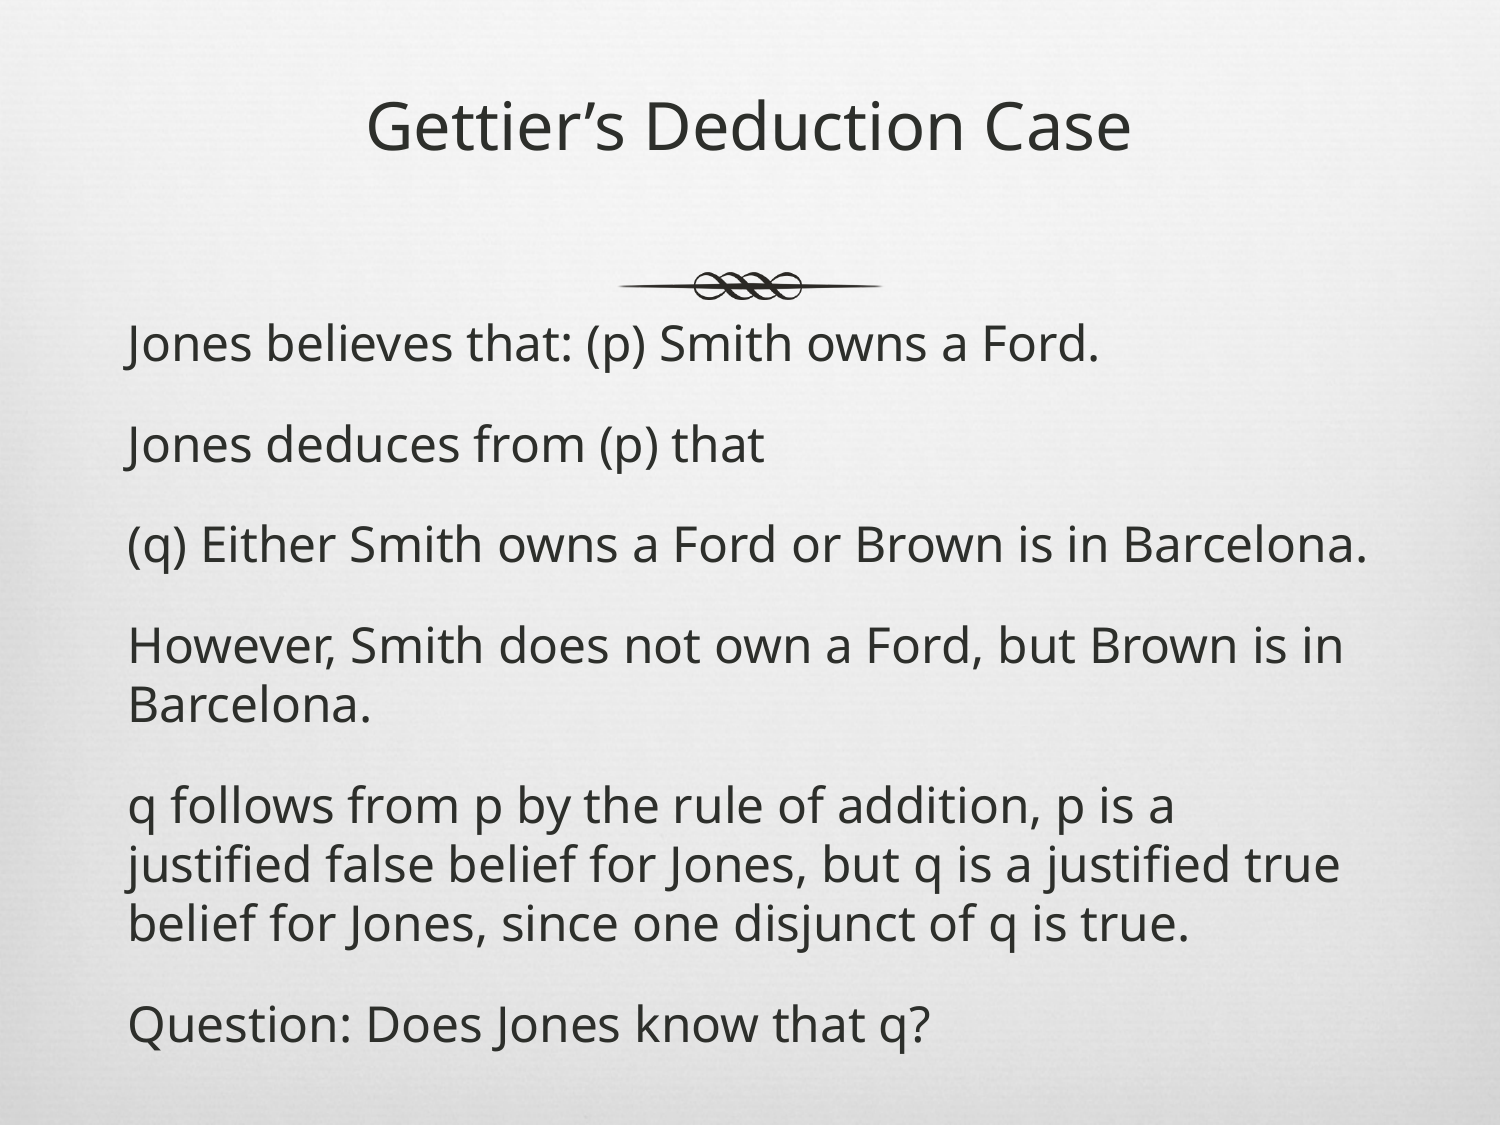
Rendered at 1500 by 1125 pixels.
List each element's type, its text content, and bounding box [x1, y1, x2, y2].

title Gettier’s Deduction Case [112, 11, 1388, 236]
list Jones believes that: (p) Smith owns a Ford. Jones deduces from (p) that (q) Either Smith owns a Ford or Brown is in Barcelona. However, Smith does not own a Ford, but Brown is in Barcelona. q follows from p by the rule of addition, p is a justified false belief for Jones, but q is a justified true belief for Jones, since one disjunct of q is true. Question: Does Jones know that q? [112, 304, 1388, 1069]
picture [615, 272, 885, 300]
